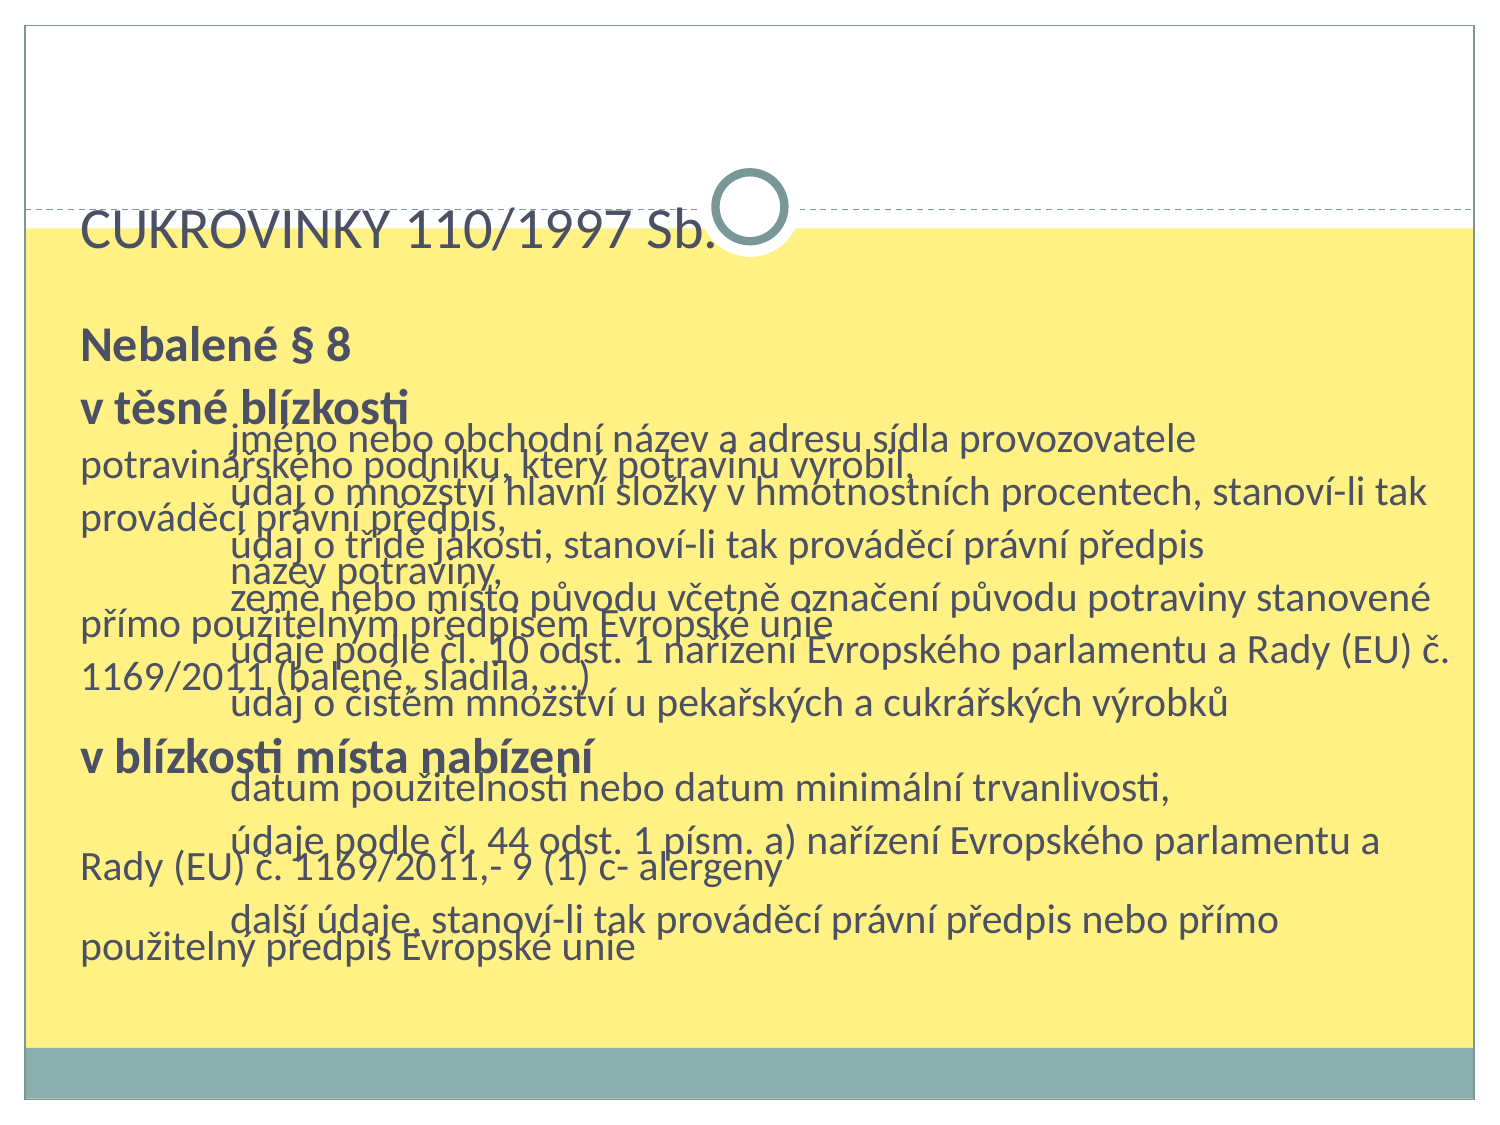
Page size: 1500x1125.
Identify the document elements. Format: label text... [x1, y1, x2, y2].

title CUKROVINKY 110/1997 Sb. Nebalené § 8 v těsné blízkosti jméno nebo obchodní název a adresu sídla provozovatele potravinářského podniku, který potravinu vyrobil, údaj o množství hlavní složky v hmotnostních procentech, stanoví-li tak prováděcí právní předpis, údaj o třídě jakosti, stanoví-li tak prováděcí právní předpis název potraviny, země nebo místo původu včetně označení původu potraviny stanovené přímo použitelným předpisem Evropské unie údaje podle čl. 10 odst. 1 nařízení Evropského parlamentu a Rady (EU) č. 1169/2011 (balené, sladila, …) údaj o čistém množství u pekařských a cukrářských výrobků v blízkosti místa nabízení datum použitelnosti nebo datum minimální trvanlivosti, údaje podle čl. 44 odst. 1 písm. a) nařízení Evropského parlamentu a Rady (EU) č. 1169/2011,- 9 (1) c- alergeny další údaje, stanoví-li tak prováděcí právní předpis nebo přímo použitelný předpis Evropské unie [64, 90, 1471, 1024]
